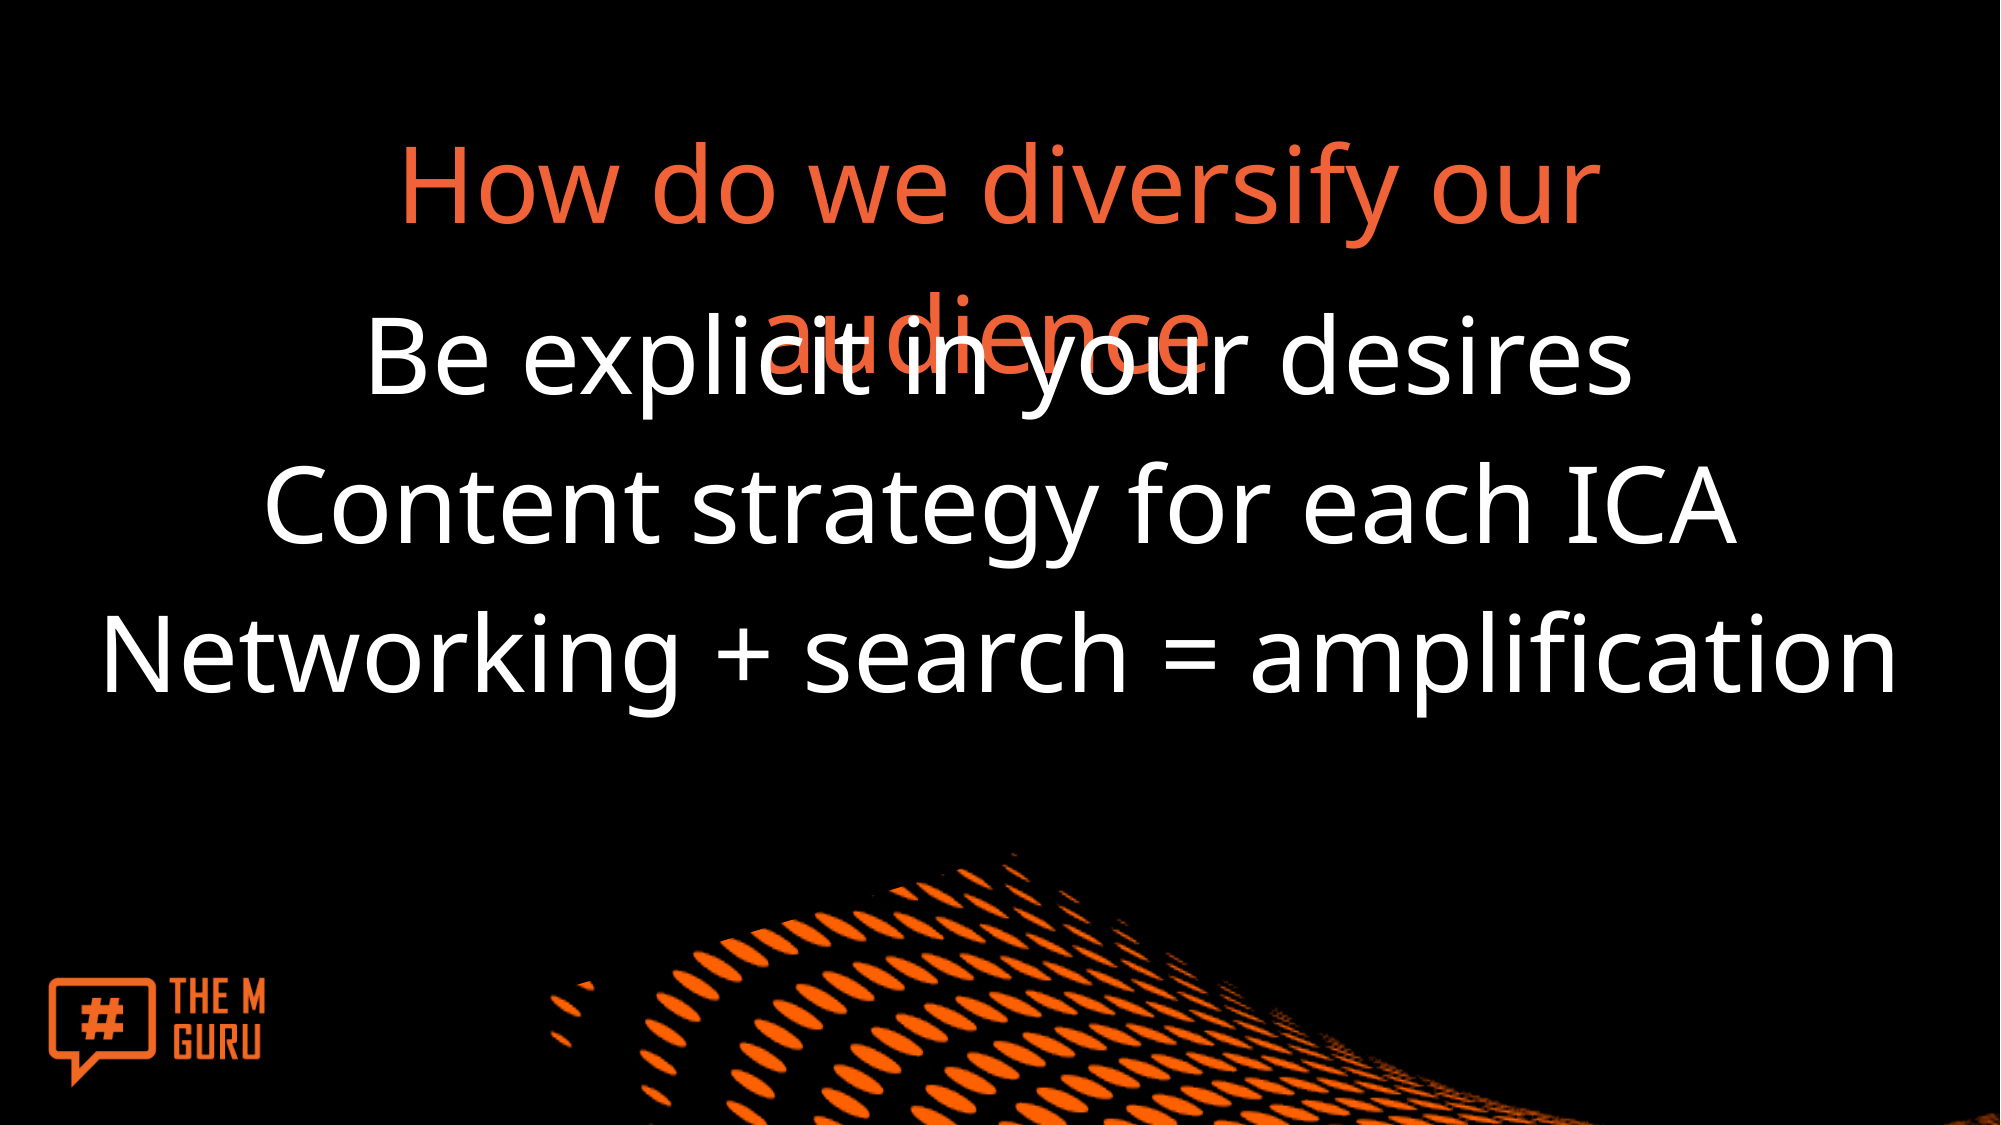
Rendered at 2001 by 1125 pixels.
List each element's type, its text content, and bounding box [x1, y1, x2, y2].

text_box Be explicit in your desires Content strategy for each ICA Networking + search = amplification [48, 266, 1952, 715]
text_box How do we diversify our audience [364, 95, 1636, 266]
text_box [48, 977, 265, 1088]
text_box [312, 570, 2000, 1125]
